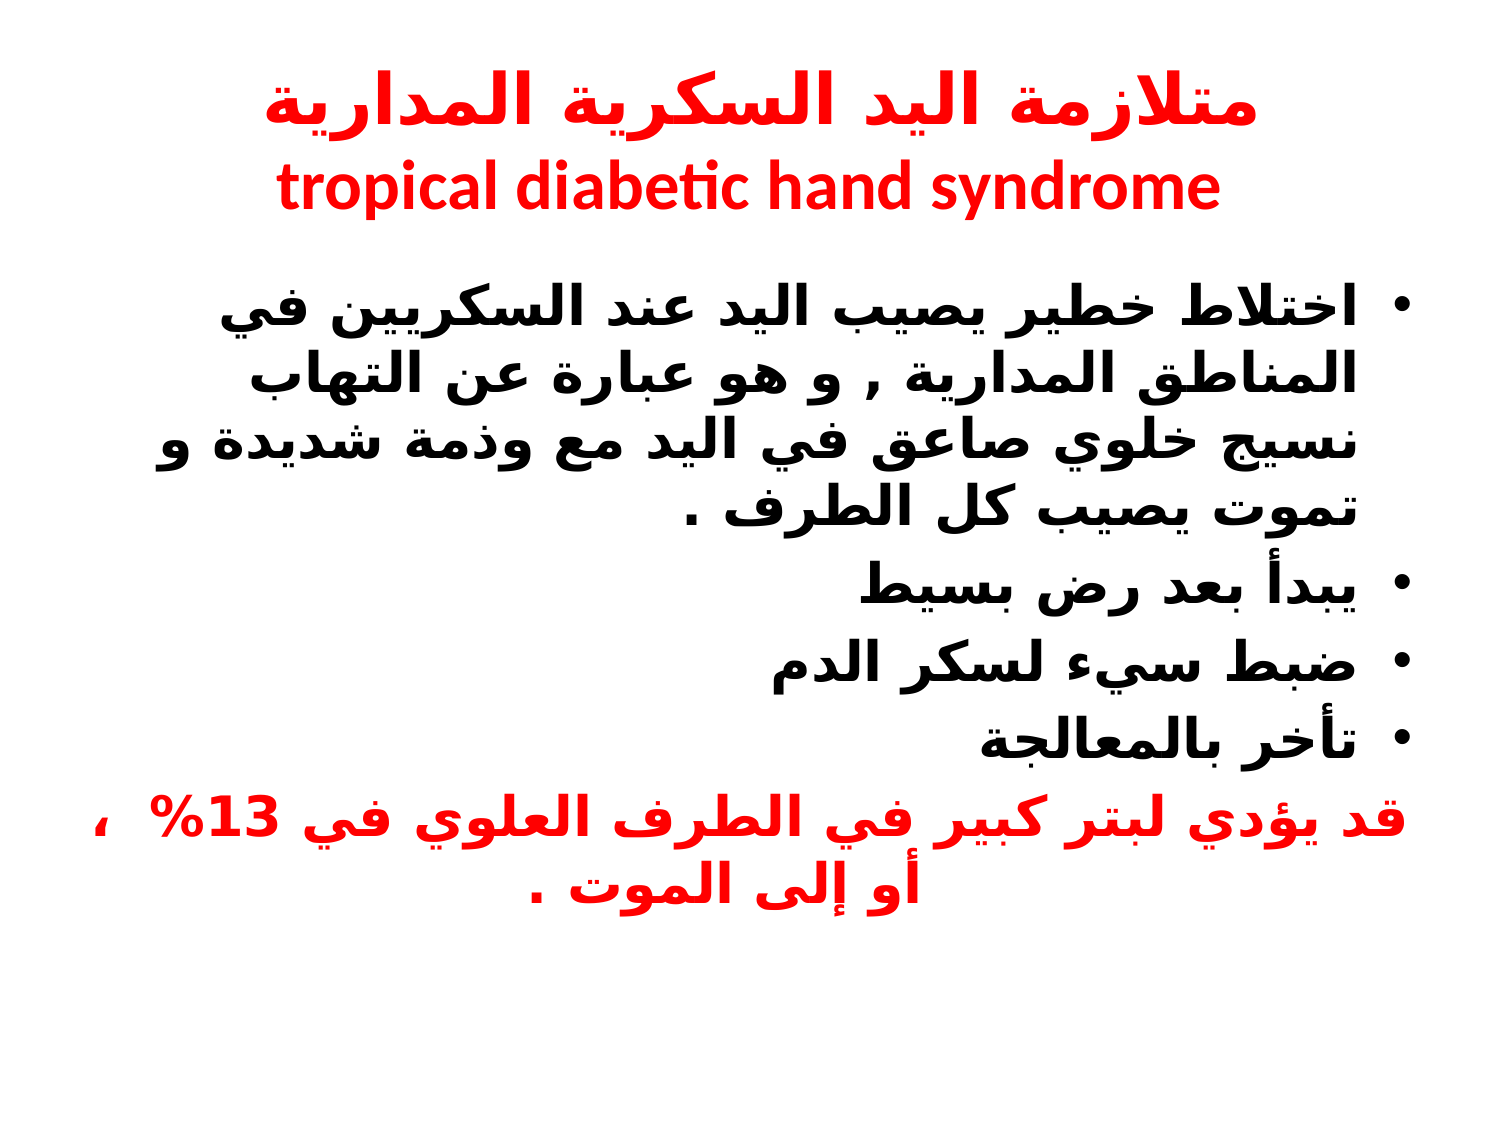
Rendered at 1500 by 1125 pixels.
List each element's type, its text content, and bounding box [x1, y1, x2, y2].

title متلازمة اليد السكرية المدارية tropical diabetic hand syndrome [75, 45, 1425, 233]
list اختلاط خطير يصيب اليد عند السكريين في المناطق المدارية , و هو عبارة عن التهاب نسيج خلوي صاعق في اليد مع وذمة شديدة و تموت يصيب كل الطرف . يبدأ بعد رض بسيط ضبط سيء لسكر الدم تأخر بالمعالجة قد يؤدي لبتر كبير في الطرف العلوي في 13% ، أو إلى الموت . [75, 262, 1425, 926]
